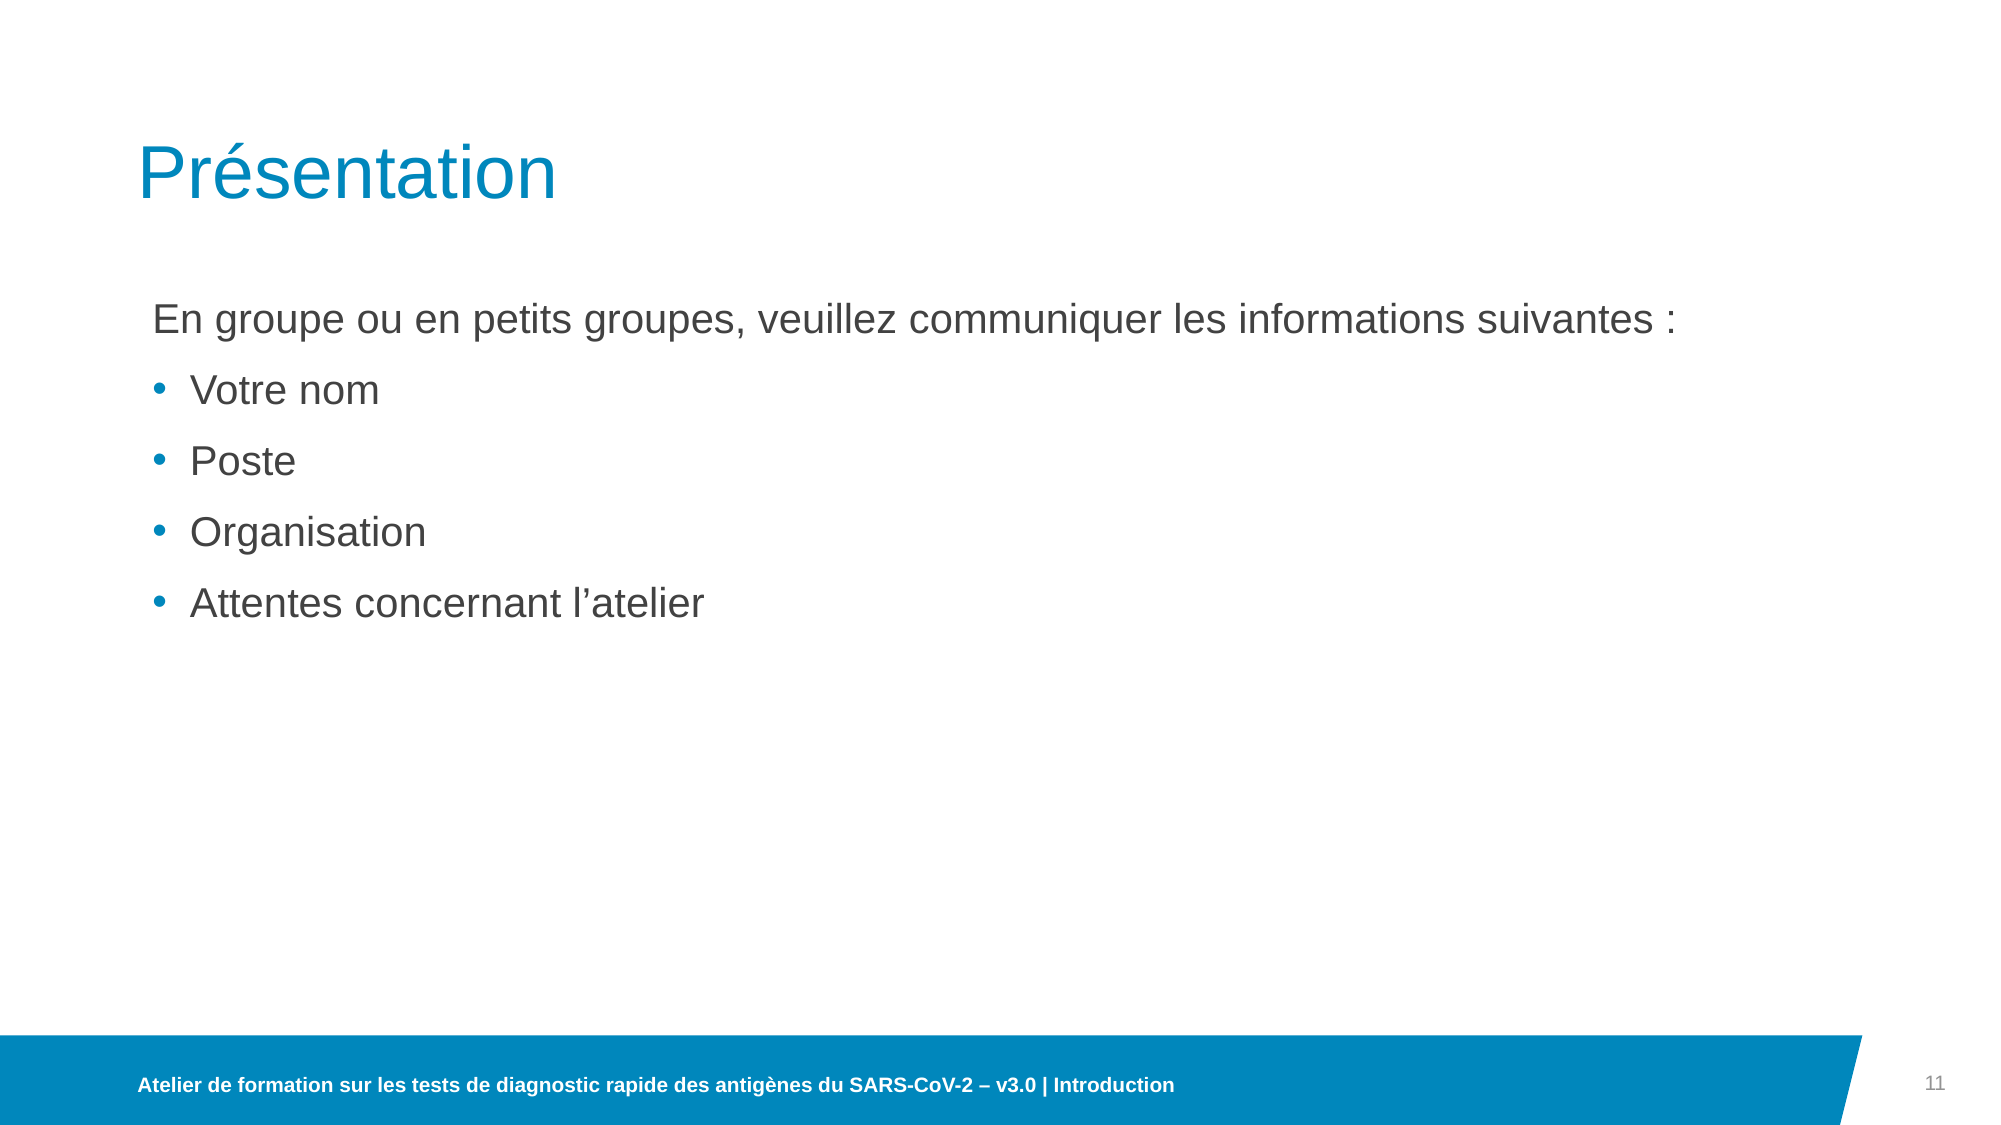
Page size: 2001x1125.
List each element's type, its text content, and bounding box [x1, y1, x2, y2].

title Présentation [137, 59, 1863, 215]
footer Atelier de formation sur les tests de diagnostic rapide des antigènes du SARS-CoV-2 – v3.0 | Introduction [137, 1042, 1338, 1125]
slide_number 11 [1862, 1035, 1947, 1125]
list En groupe ou en petits groupes, veuillez communiquer les informations suivantes : Votre nom Poste Organisation Attentes concernant l’atelier [137, 284, 1863, 1014]
